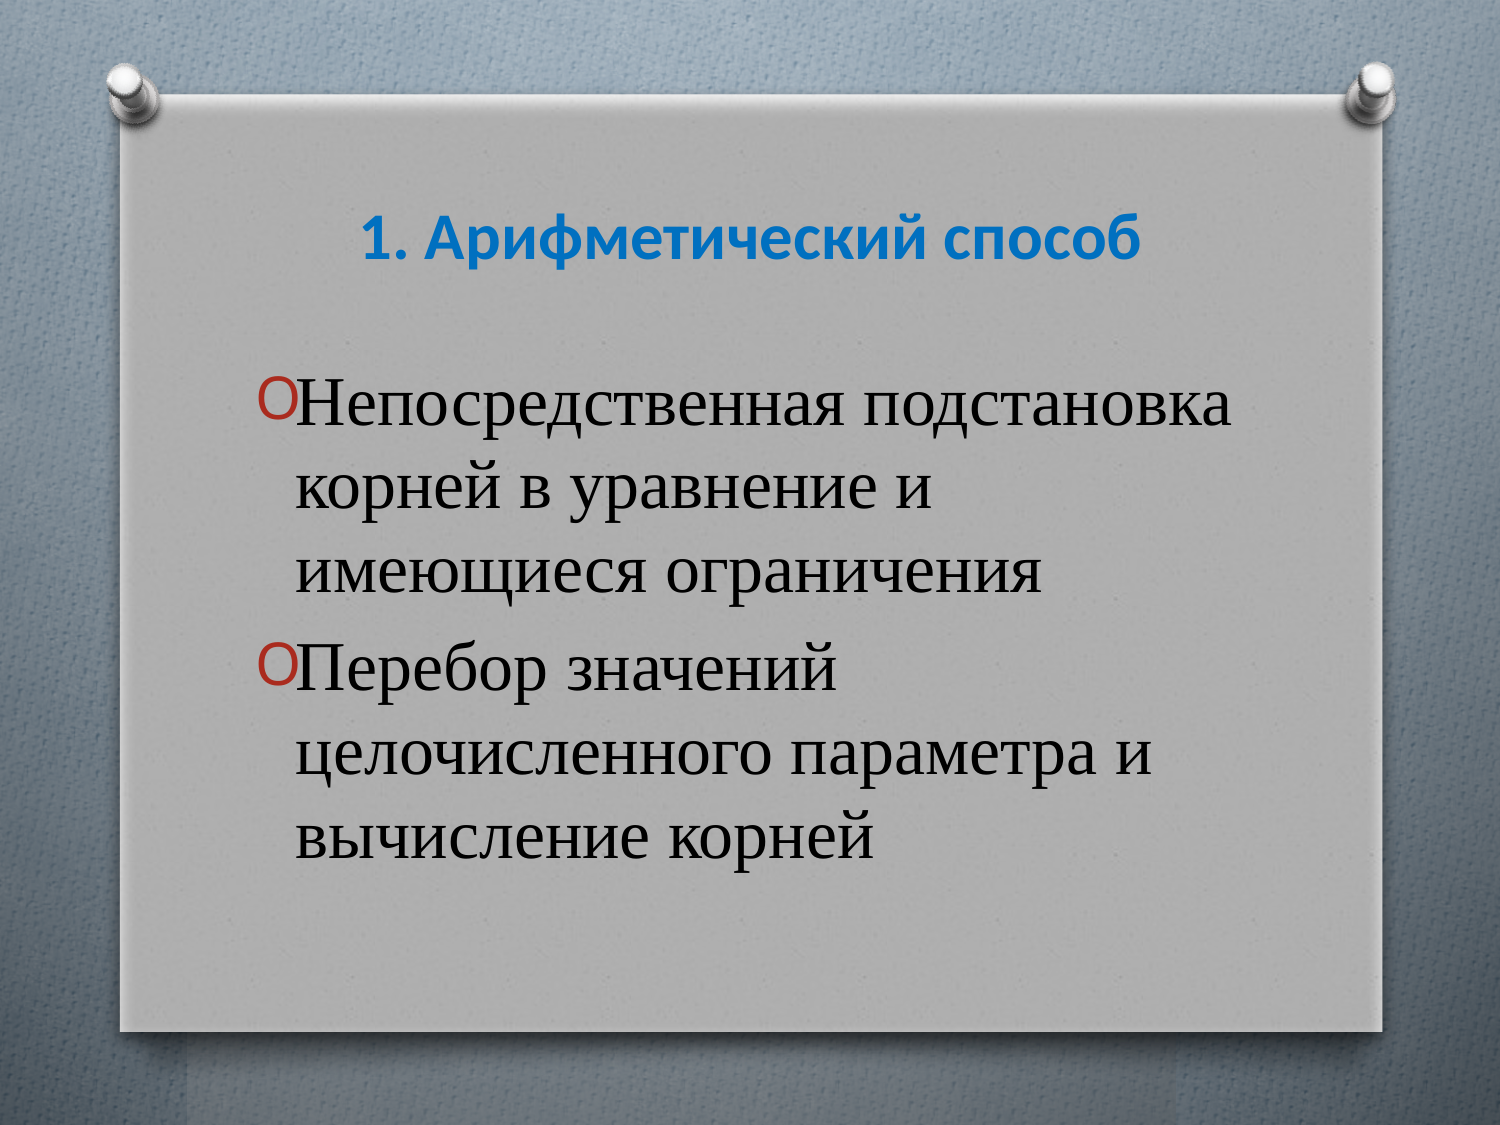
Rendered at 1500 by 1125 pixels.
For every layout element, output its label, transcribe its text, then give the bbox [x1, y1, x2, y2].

picture [1317, 35, 1439, 156]
picture [75, 29, 198, 153]
title 1. Арифметический способ [179, 134, 1323, 332]
list Непосредственная подстановка корней в уравнение и имеющиеся ограничения Перебор значений целочисленного параметра и вычисление корней [240, 347, 1257, 939]
